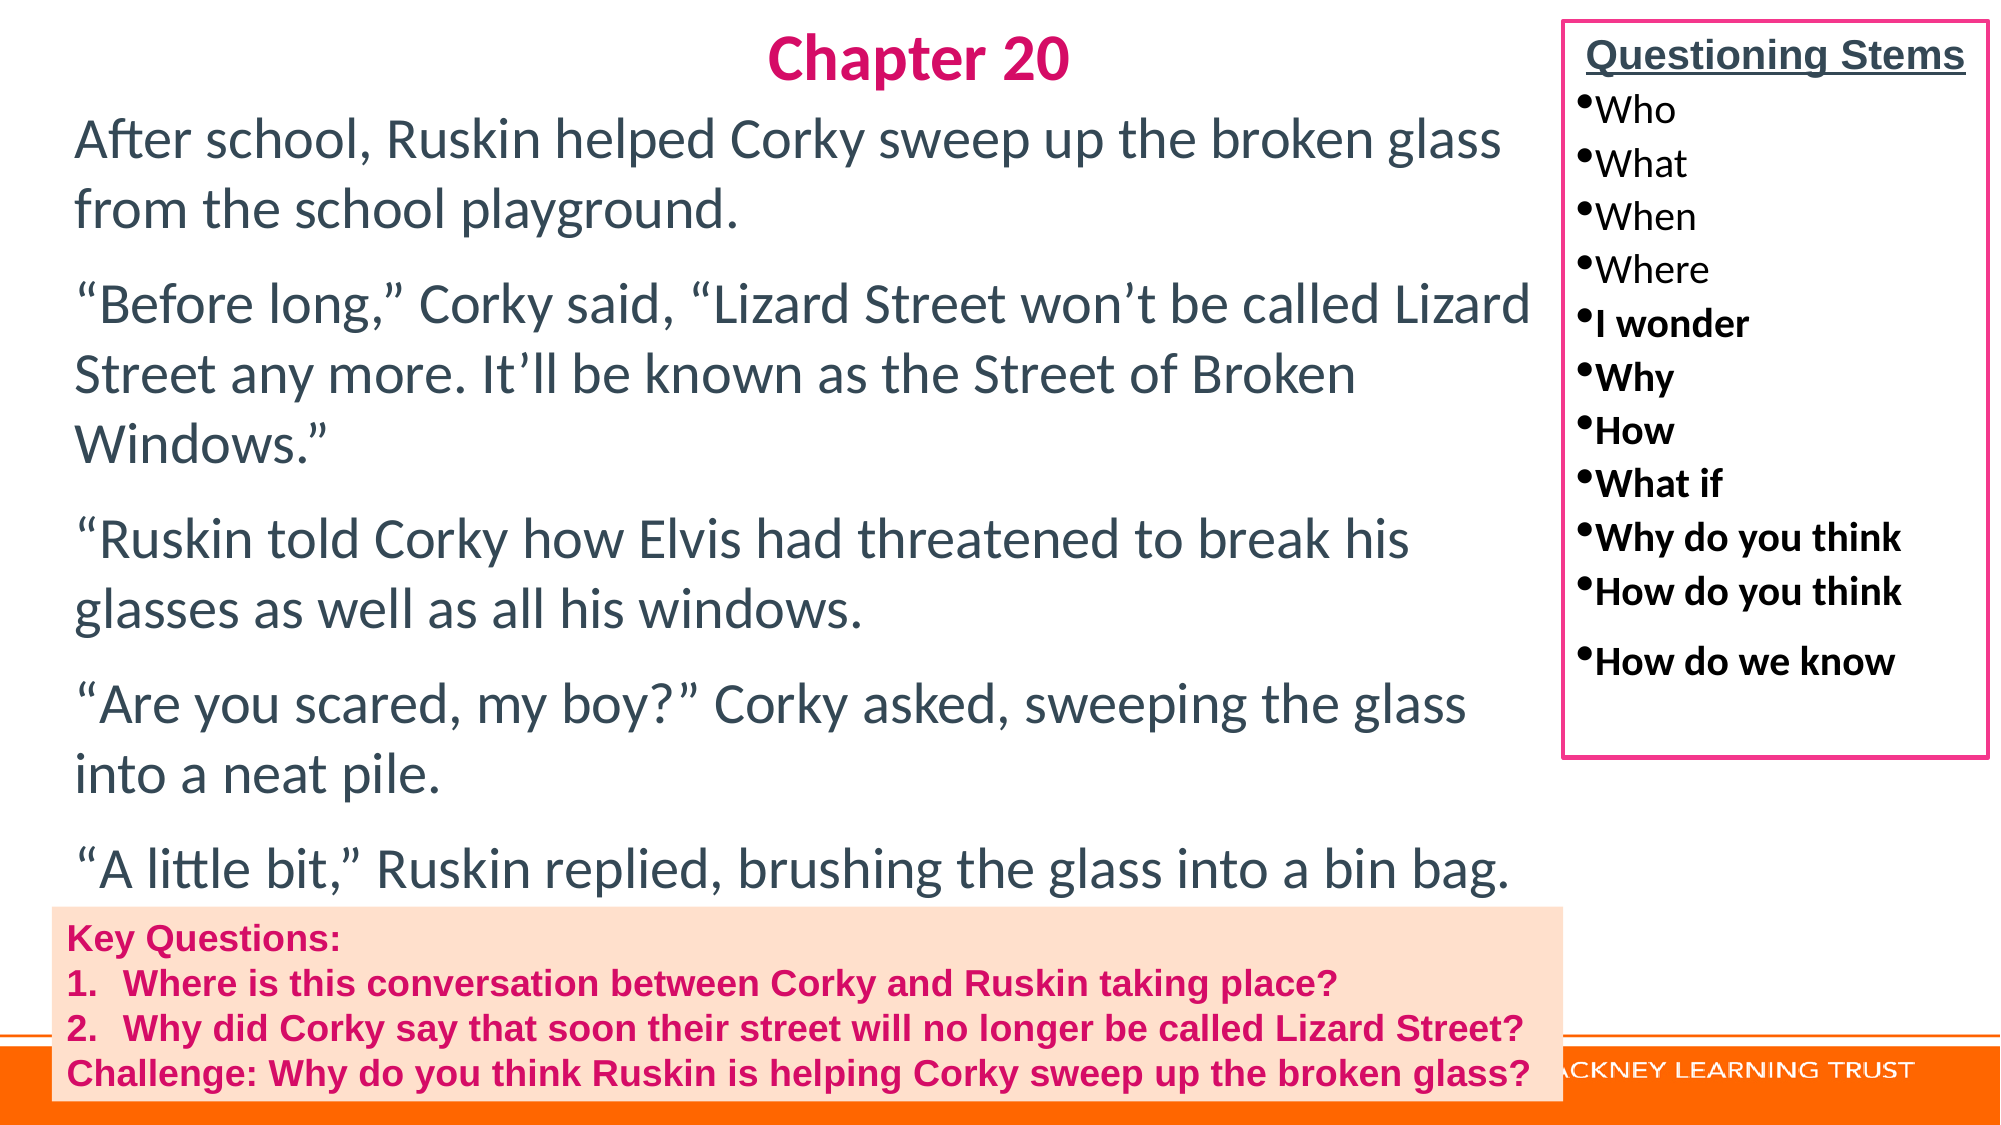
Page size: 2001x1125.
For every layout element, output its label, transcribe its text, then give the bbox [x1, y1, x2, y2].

picture [0, 1030, 2000, 1125]
text_box Key Questions: Where is this conversation between Corky and Ruskin taking place? Why did Corky say that soon their street will no longer be called Lizard Street? Challenge: Why do you think Ruskin is helping Corky sweep up the broken glass? [51, 906, 1564, 1102]
list After school, Ruskin helped Corky sweep up the broken glass from the school playground. “Before long,” Corky said, “Lizard Street won’t be called Lizard Street any more. It’ll be known as the Street of Broken Windows.” “Ruskin told Corky how Elvis had threatened to break his glasses as well as all his windows. “Are you scared, my boy?” Corky asked, sweeping the glass into a neat pile. “A little bit,” Ruskin replied, brushing the glass into a bin bag. [0, 92, 1564, 851]
text_box Questioning Stems Who What When Where I wonder Why How What if Why do you think How do you think How do we know [1564, 19, 1990, 760]
title Chapter 20 [0, 6, 1920, 93]
